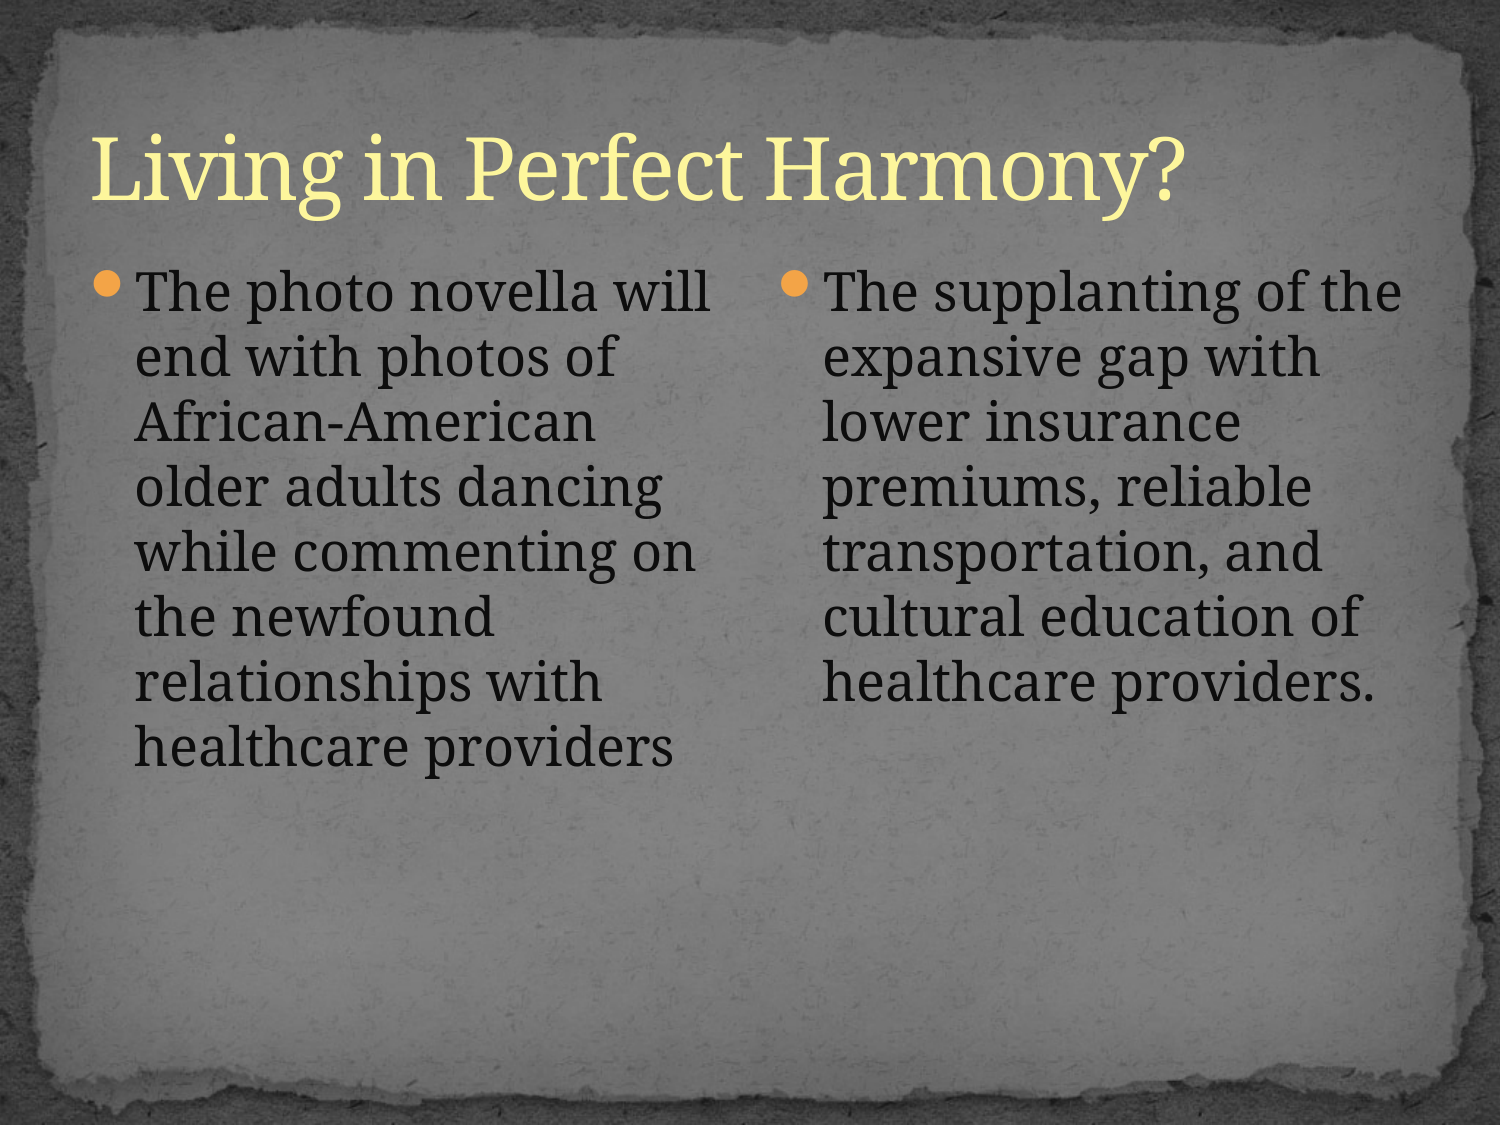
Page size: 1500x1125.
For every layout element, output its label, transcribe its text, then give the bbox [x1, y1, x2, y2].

list The supplanting of the expansive gap with lower insurance premiums, reliable transportation, and cultural education of healthcare providers. [762, 249, 1429, 1000]
list The photo novella will end with photos of African-American older adults dancing while commenting on the newfound relationships with healthcare providers [75, 249, 741, 1000]
title Living in Perfect Harmony? [74, 24, 1425, 225]
